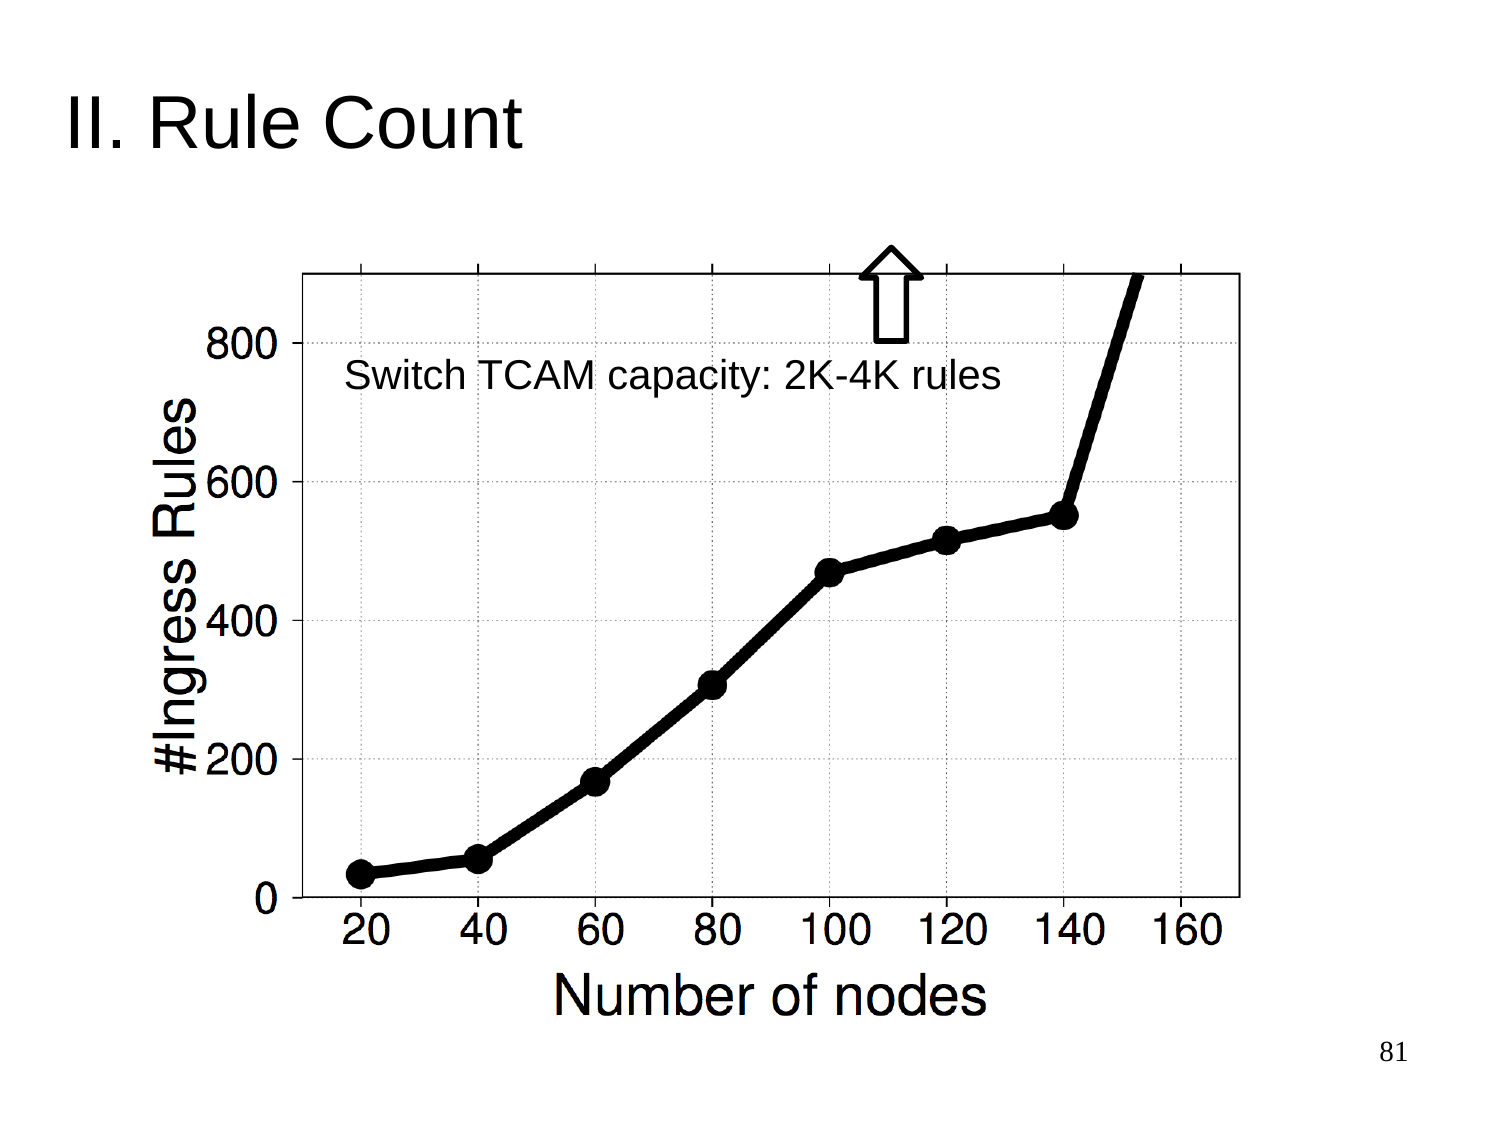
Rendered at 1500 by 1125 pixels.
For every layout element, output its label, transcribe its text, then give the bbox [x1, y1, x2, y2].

title II. Rule Count [50, 62, 1373, 174]
slide_number 81 [1074, 1024, 1424, 1102]
picture [143, 229, 1279, 1025]
